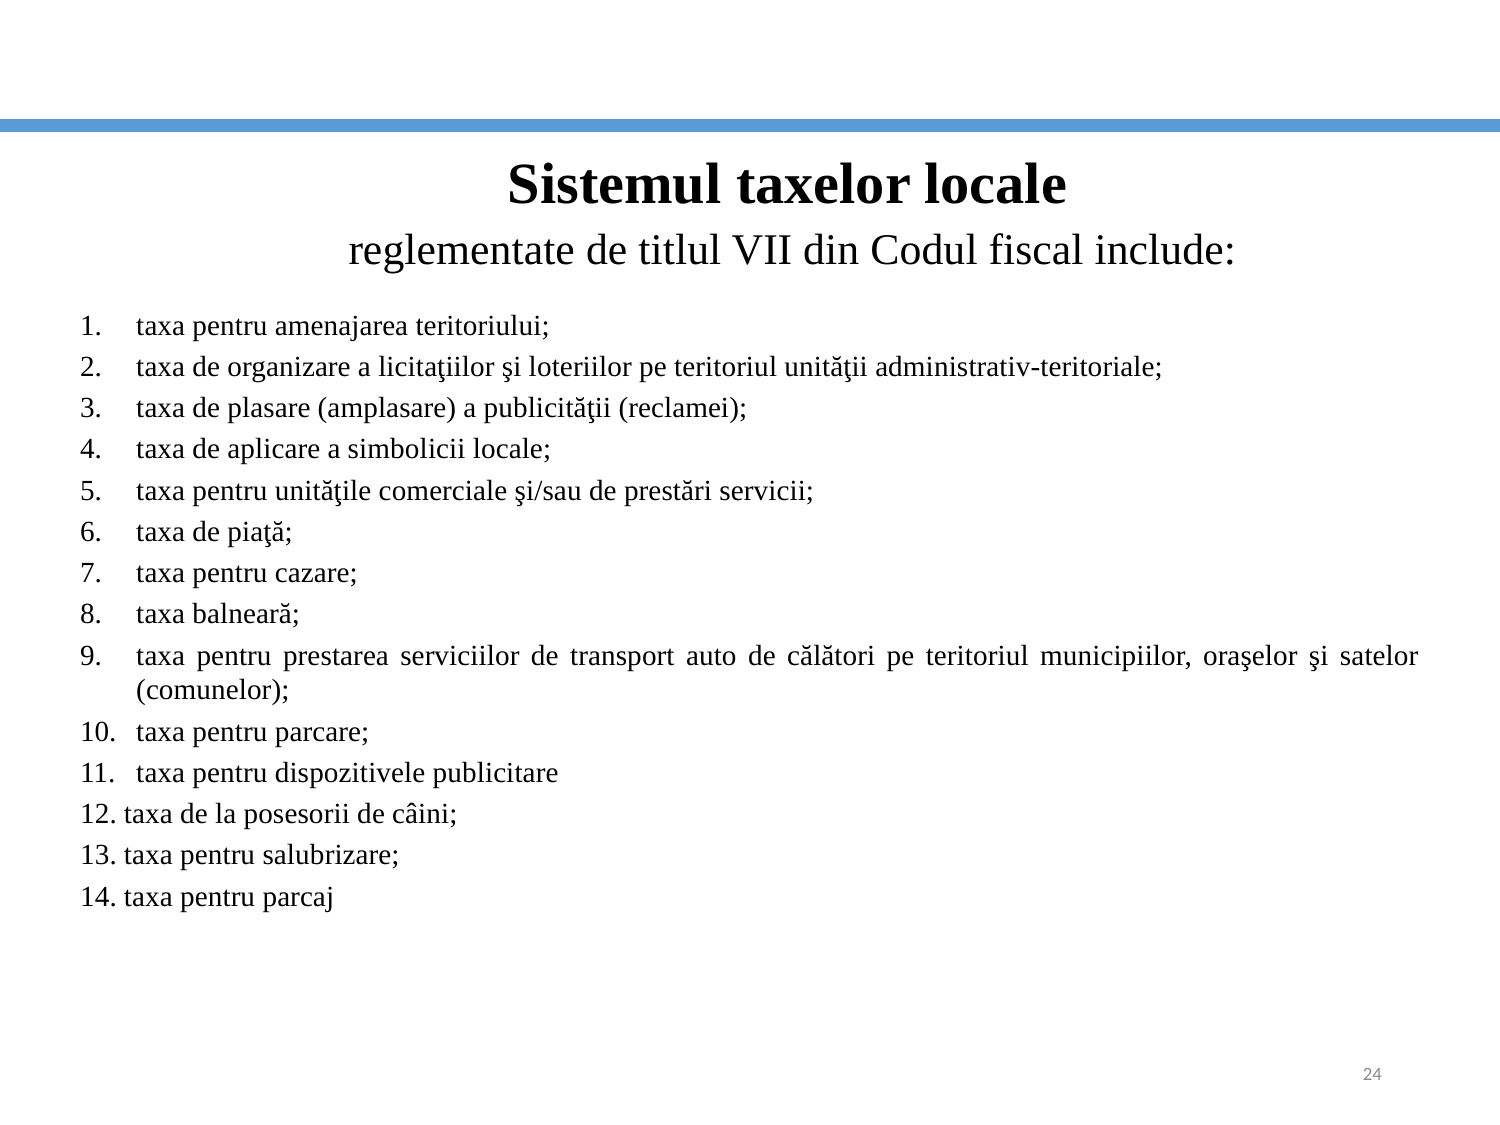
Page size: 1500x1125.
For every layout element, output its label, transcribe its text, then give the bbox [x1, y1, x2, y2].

slide_number 24 [1059, 1042, 1397, 1103]
list Sistemul taxelor locale reglementate de titlul VII din Codul fiscal include: taxa pentru amenajarea teritoriului; taxa de organizare a licitaţiilor şi loteriilor pe teritoriul unităţii administrativ-teritoriale; taxa de plasare (amplasare) a publicităţii (reclamei); taxa de aplicare a simbolicii locale; taxa pentru unităţile comerciale şi/sau de prestări servicii; taxa de piaţă; taxa pentru cazare; taxa balneară; taxa pentru prestarea serviciilor de transport auto de călători pe teritoriul municipiilor, oraşelor şi satelor (comunelor); taxa pentru parcare; taxa pentru dispozitivele publicitare 12. taxa de la posesorii de câini; 13. taxa pentru salubrizare; 14. taxa pentru parcaj [64, 137, 1436, 1059]
